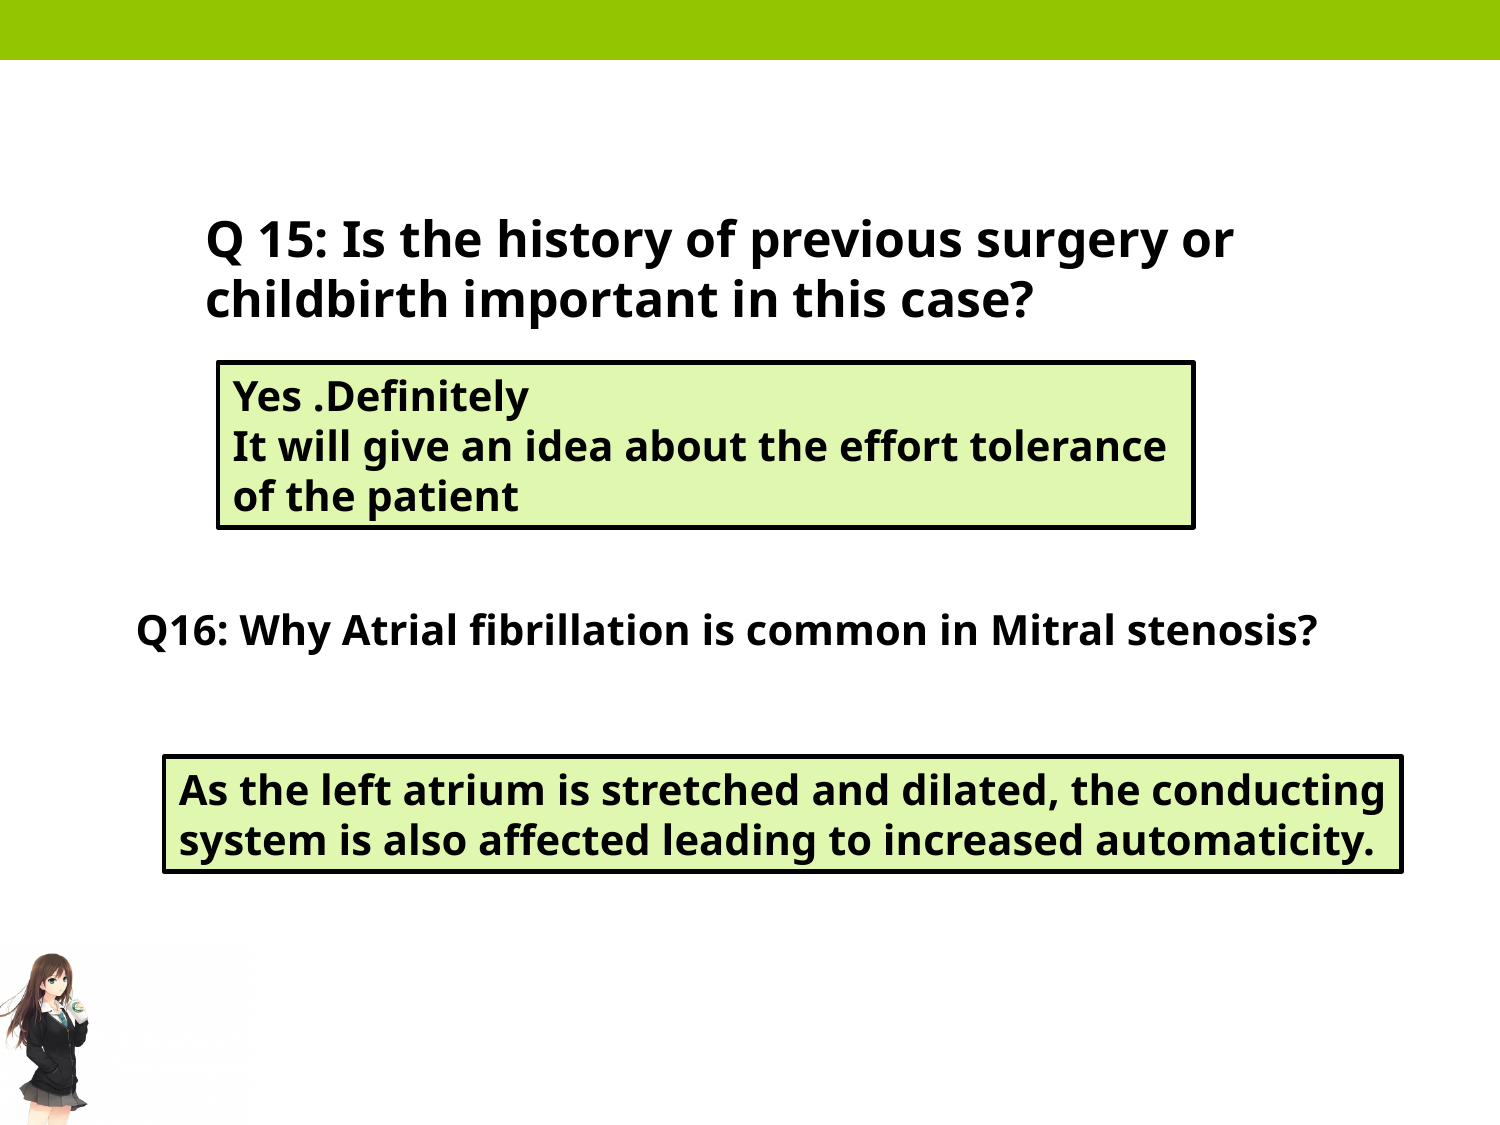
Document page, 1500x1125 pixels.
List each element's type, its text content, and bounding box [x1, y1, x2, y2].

picture [0, 942, 255, 1125]
text_box Q16: Why Atrial fibrillation is common in Mitral stenosis? [120, 596, 1334, 662]
text_box Q 15: Is the history of previous surgery or childbirth important in this case? [190, 199, 1264, 335]
text_box Yes .Definitely It will give an idea about the effort tolerance of the patient [217, 362, 1194, 528]
text_box As the left atrium is stretched and dilated, the conducting system is also affected leading to increased automaticity. [164, 756, 1402, 872]
